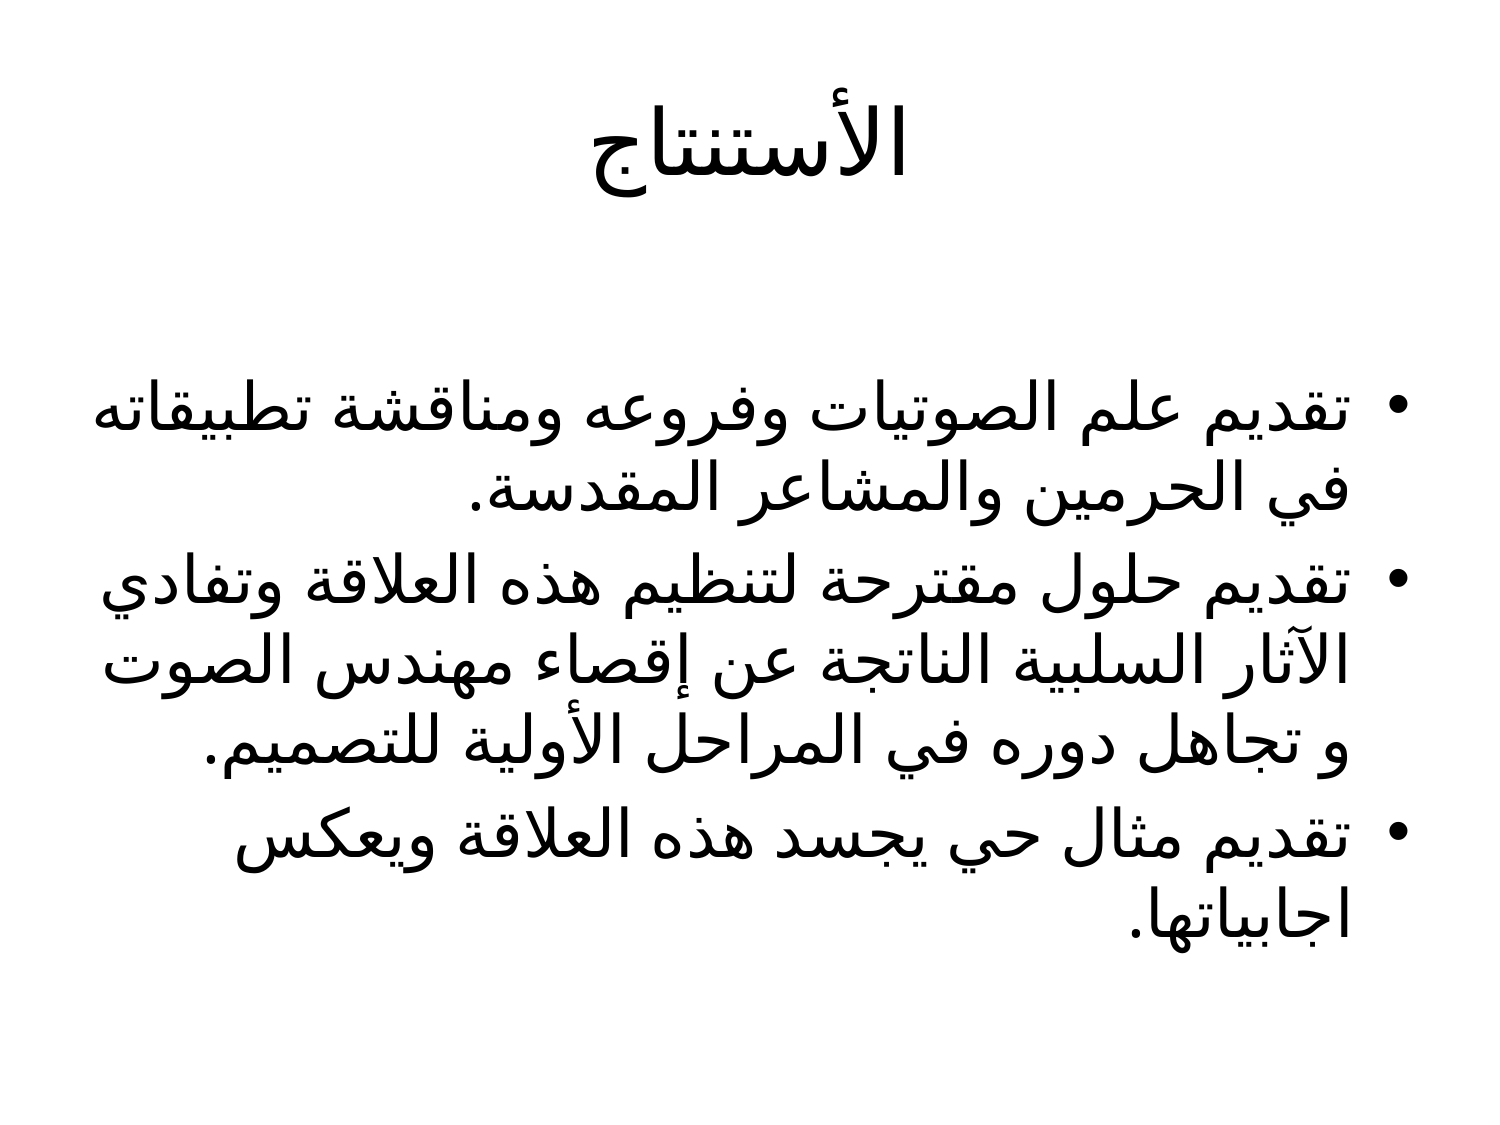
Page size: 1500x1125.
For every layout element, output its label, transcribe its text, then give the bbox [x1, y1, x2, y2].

list تقديم علم الصوتيات وفروعه ومناقشة تطبيقاته في الحرمين والمشاعر المقدسة. تقديم حلول مقترحة لتنظيم هذه العلاقة وتفادي الآثار السلبية الناتجة عن إقصاء مهندس الصوت و تجاهل دوره في المراحل الأولية للتصميم. تقديم مثال حي يجسد هذه العلاقة ويعكس اجابياتها. [75, 262, 1425, 1005]
title الأستنتاج [75, 45, 1425, 233]
